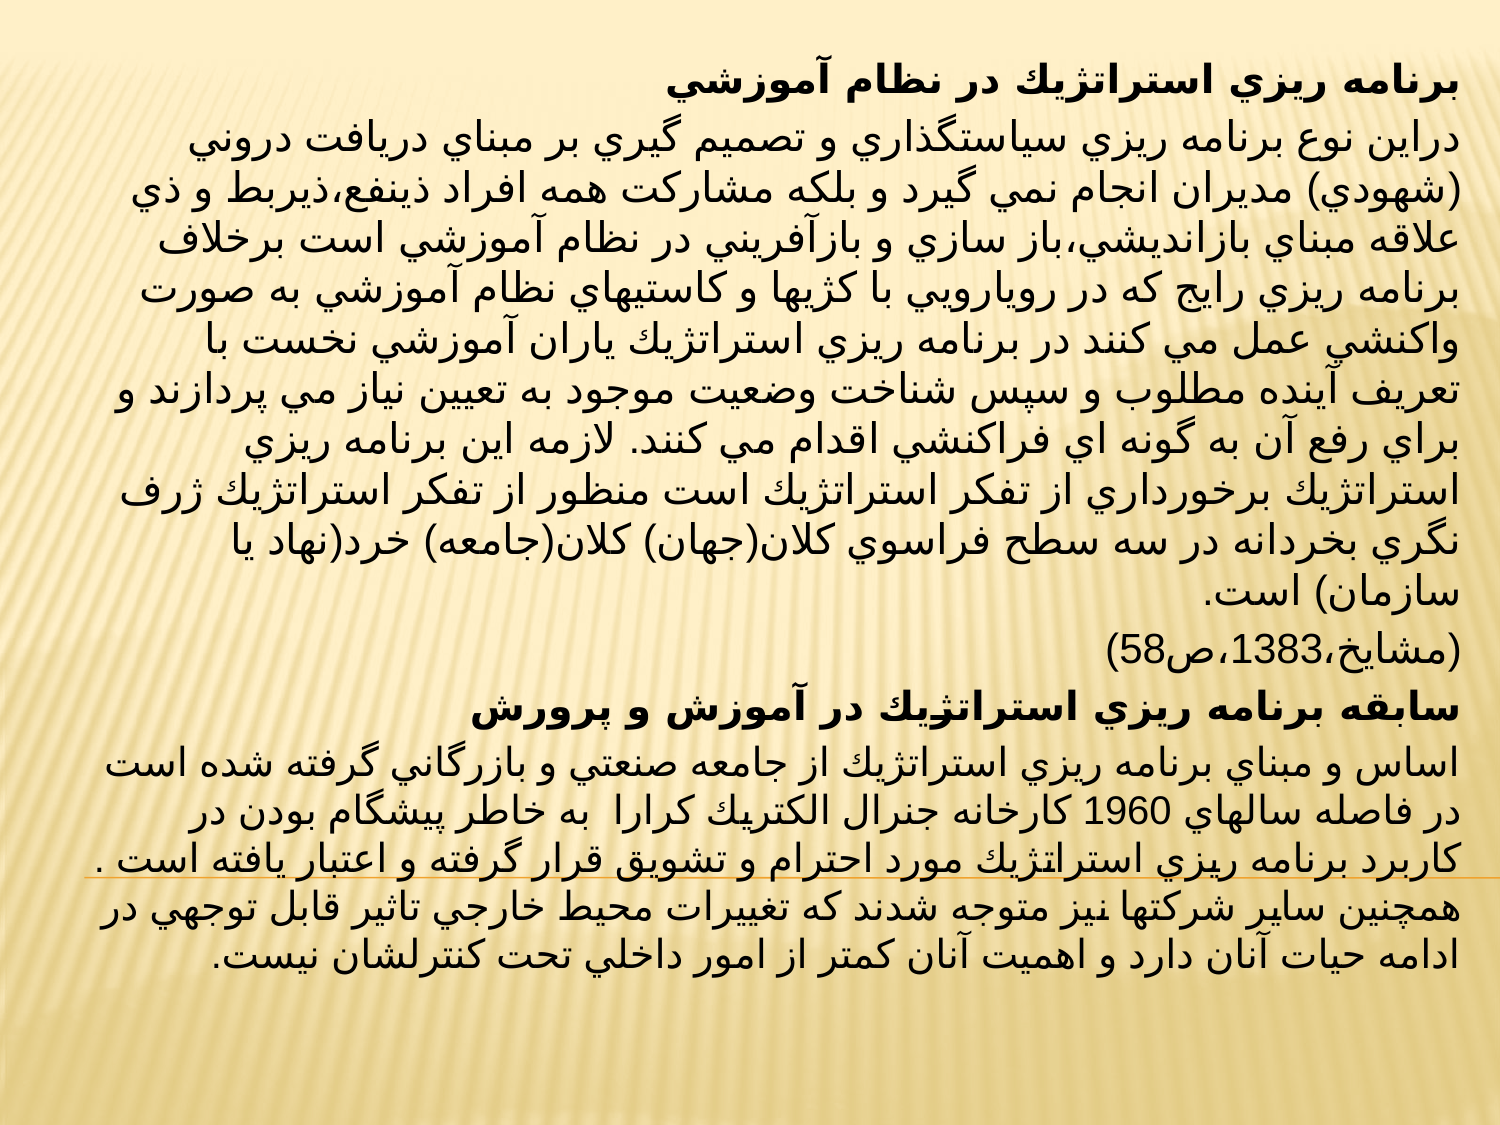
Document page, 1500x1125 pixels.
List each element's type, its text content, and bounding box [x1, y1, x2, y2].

subtitle برنامه ريزي استراتژيك در نظام آموزشي دراين نوع برنامه ريزي سياستگذاري و تصميم گيري بر مبناي دريافت دروني (شهودي) مديران انجام نمي گيرد و بلكه مشاركت همه افراد ذينفع،ذيربط و ذي علاقه مبناي بازانديشي،باز سازي و بازآفريني در نظام آموزشي است برخلاف برنامه ريزي رايج كه در رويارويي با كژيها و كاستيهاي نظام آموزشي به صورت واكنشي عمل مي كنند در برنامه ريزي استراتژيك ياران آموزشي نخست با تعريف آينده مطلوب و سپس شناخت وضعيت موجود به تعيين نياز مي پردازند و براي رفع آن به گونه اي فراكنشي اقدام مي كنند. لازمه اين برنامه ريزي استراتژيك برخورداري از تفكر استراتژيك است منظور از تفكر استراتژيك ژرف نگري بخردانه در سه سطح فراسوي كلان(جهان) كلان(جامعه) خرد(نهاد يا سازمان) است. (مشايخ،1383،ص58) سابقه برنامه ريزي استراتژيك در آموزش و پرورش اساس و مبناي برنامه ريزي استراتژيك از جامعه صنعتي و بازرگاني گرفته شده است در فاصله سالهاي 1960 كارخانه جنرال الكتريك كرارا به خاطر پيشگام بودن در كاربرد برنامه ريزي استراتژيك مورد احترام و تشويق قرار گرفته و اعتبار يافته است . همچنين ساير شركتها نيز متوجه شدند كه تغييرات محيط خارجي تاثير قابل توجهي در ادامه حيات آنان دارد و اهميت آنان كمتر از امور داخلي تحت كنترلشان نيست. [76, 19, 1477, 984]
